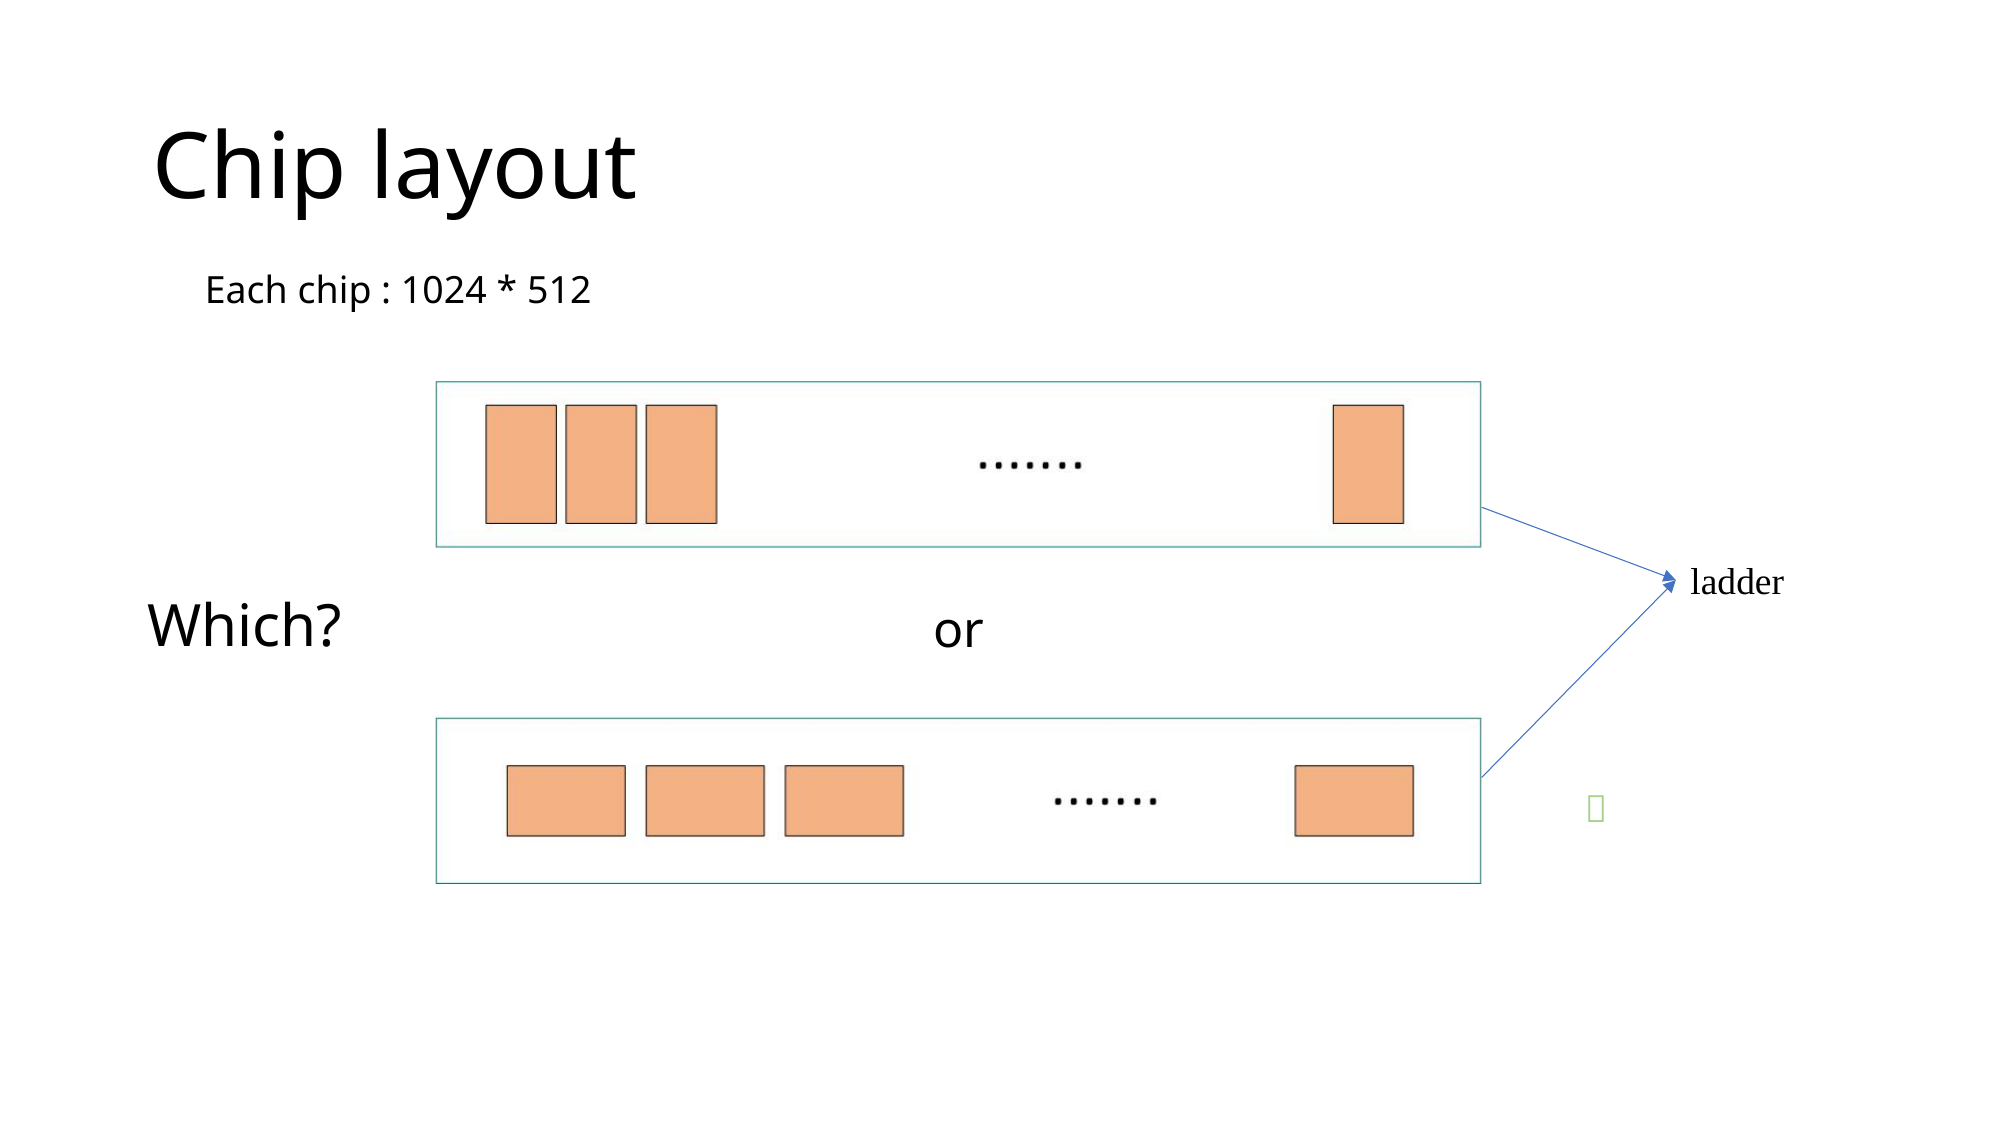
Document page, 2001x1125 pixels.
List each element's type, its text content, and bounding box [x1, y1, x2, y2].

text_box Each chip : 1024 * 512 [190, 258, 607, 319]
text_box ladder [1676, 550, 1800, 610]
text_box Which? [132, 580, 357, 666]
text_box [1481, 580, 1676, 778]
text_box  [1569, 778, 1623, 838]
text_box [1481, 507, 1676, 580]
title Chip layout [137, 59, 1863, 278]
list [435, 381, 1482, 884]
